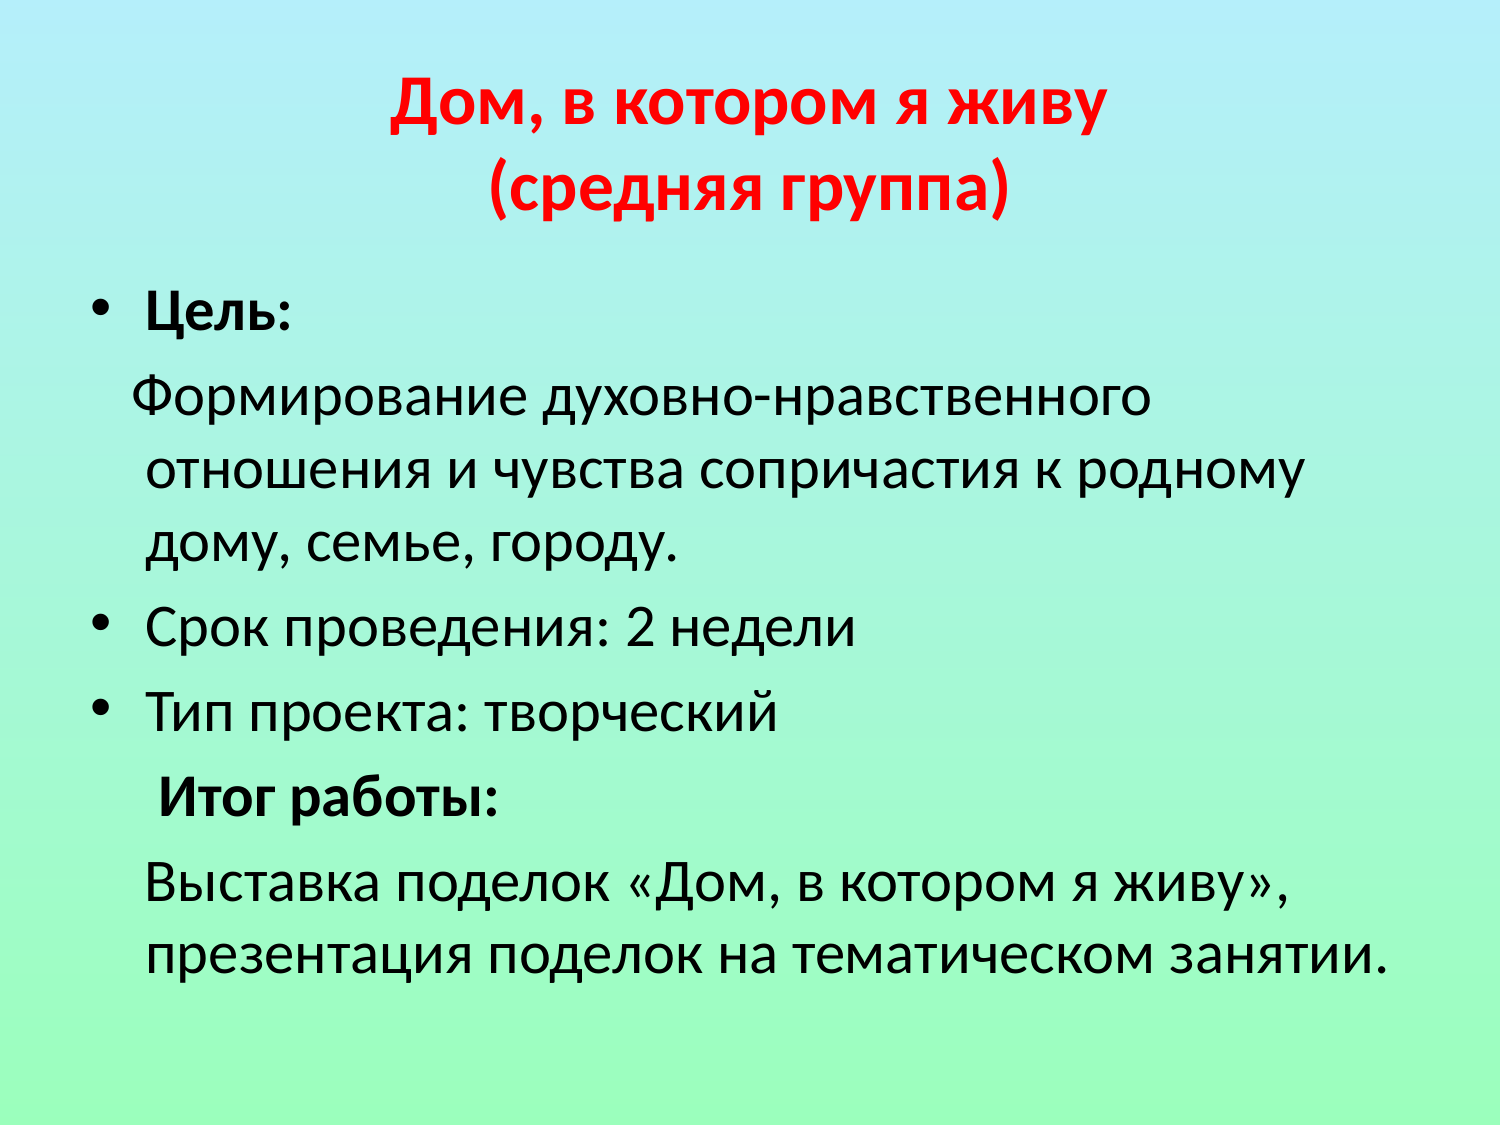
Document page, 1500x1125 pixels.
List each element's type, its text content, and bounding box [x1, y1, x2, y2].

list Цель: Формирование духовно-нравственного отношения и чувства сопричастия к родному дому, семье, городу. Срок проведения: 2 недели Тип проекта: творческий Итог работы: Выставка поделок «Дом, в котором я живу», презентация поделок на тематическом занятии. [75, 262, 1425, 1005]
title Дом, в котором я живу (средняя группа) [75, 45, 1425, 233]
